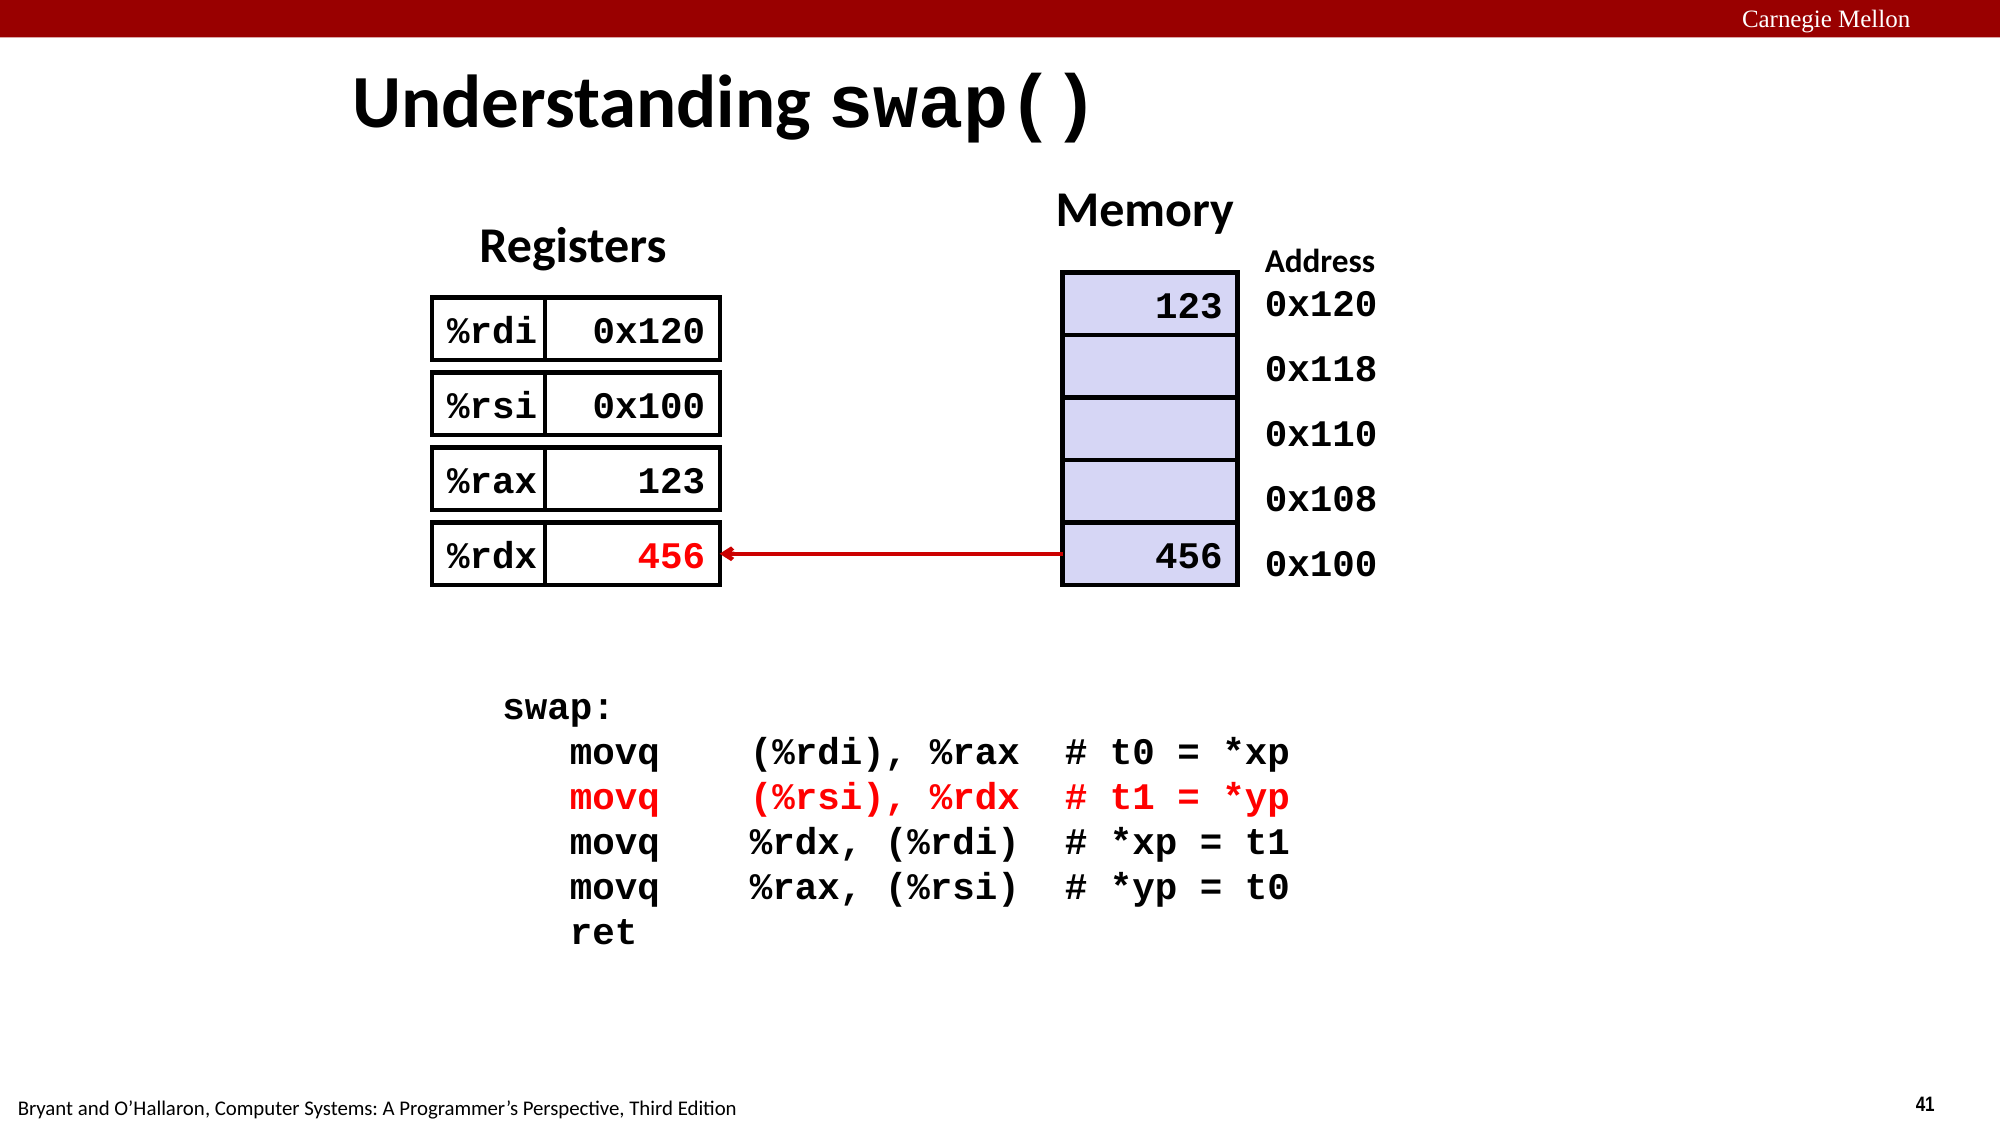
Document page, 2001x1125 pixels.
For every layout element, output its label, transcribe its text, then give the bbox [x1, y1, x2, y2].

title Understanding swap() [337, 49, 1384, 145]
text_box Memory [1040, 169, 1250, 245]
text_box [1062, 460, 1238, 522]
text_box [1062, 397, 1238, 460]
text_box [1249, 231, 1451, 592]
text_box swap: movq (%rdi), %rax # t0 = *xp movq (%rsi), %rdx # t1 = *yp movq %rdx, (%rdi) # *xp = t1 movq %rax, (%rsi) # *yp = t0 ret [487, 674, 1450, 960]
text_box Registers [464, 205, 682, 281]
text_box [1062, 335, 1238, 397]
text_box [431, 297, 720, 586]
text_box 456 [1062, 522, 1238, 585]
text_box 123 [1062, 272, 1238, 335]
